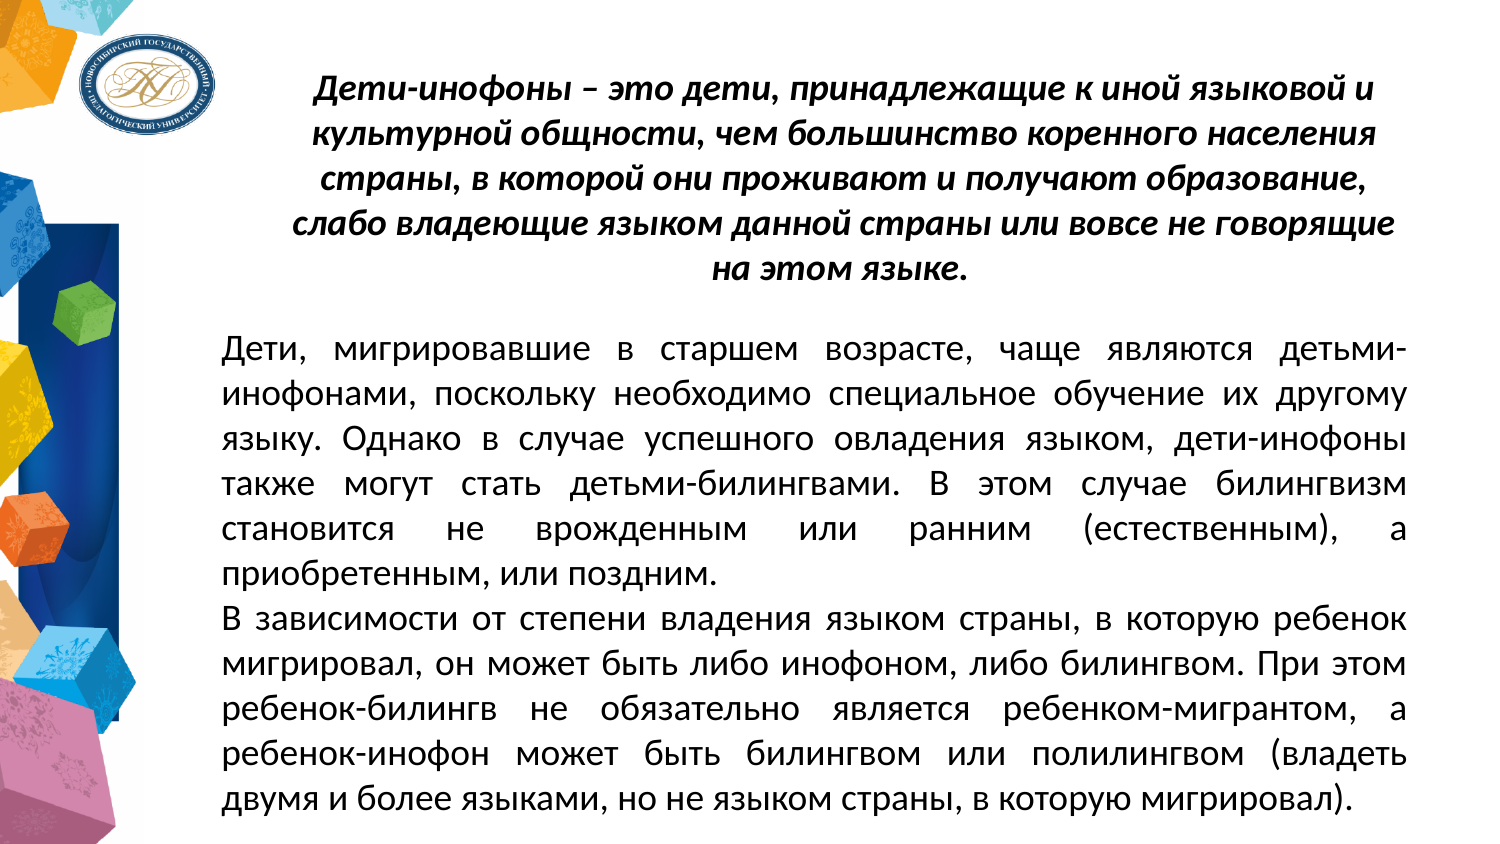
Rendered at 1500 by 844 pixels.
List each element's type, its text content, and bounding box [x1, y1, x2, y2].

text_box Дети, мигрировавшие в старшем возрасте, чаще являются детьми-инофонами, поскольку необходимо специальное обучение их другому языку. Однако в случае успешного овладения языком, дети-инофоны также могут стать детьми-билингвами. В этом случае билингвизм становится не врожденным или ранним (естественным), а приобретенным, или поздним. В зависимости от степени владения языком страны, в которую ребенок мигрировал, он может быть либо инофоном, либо билингвом. При этом ребенок-билингв не обязательно является ребенком-мигрантом, а ребенок-инофон может быть билингвом или полилингвом (владеть двумя и более языками, но не языком страны, в которую мигрировал). [219, 315, 1424, 826]
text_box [0, 0, 216, 844]
text_box Дети-инофоны – это дети, принадлежащие к иной языковой и культурной общности, чем большинство коренного населения страны, в которой они проживают и получают образование, слабо владеющие языком данной страны или вовсе не говорящие на этом языке. [265, 55, 1424, 296]
